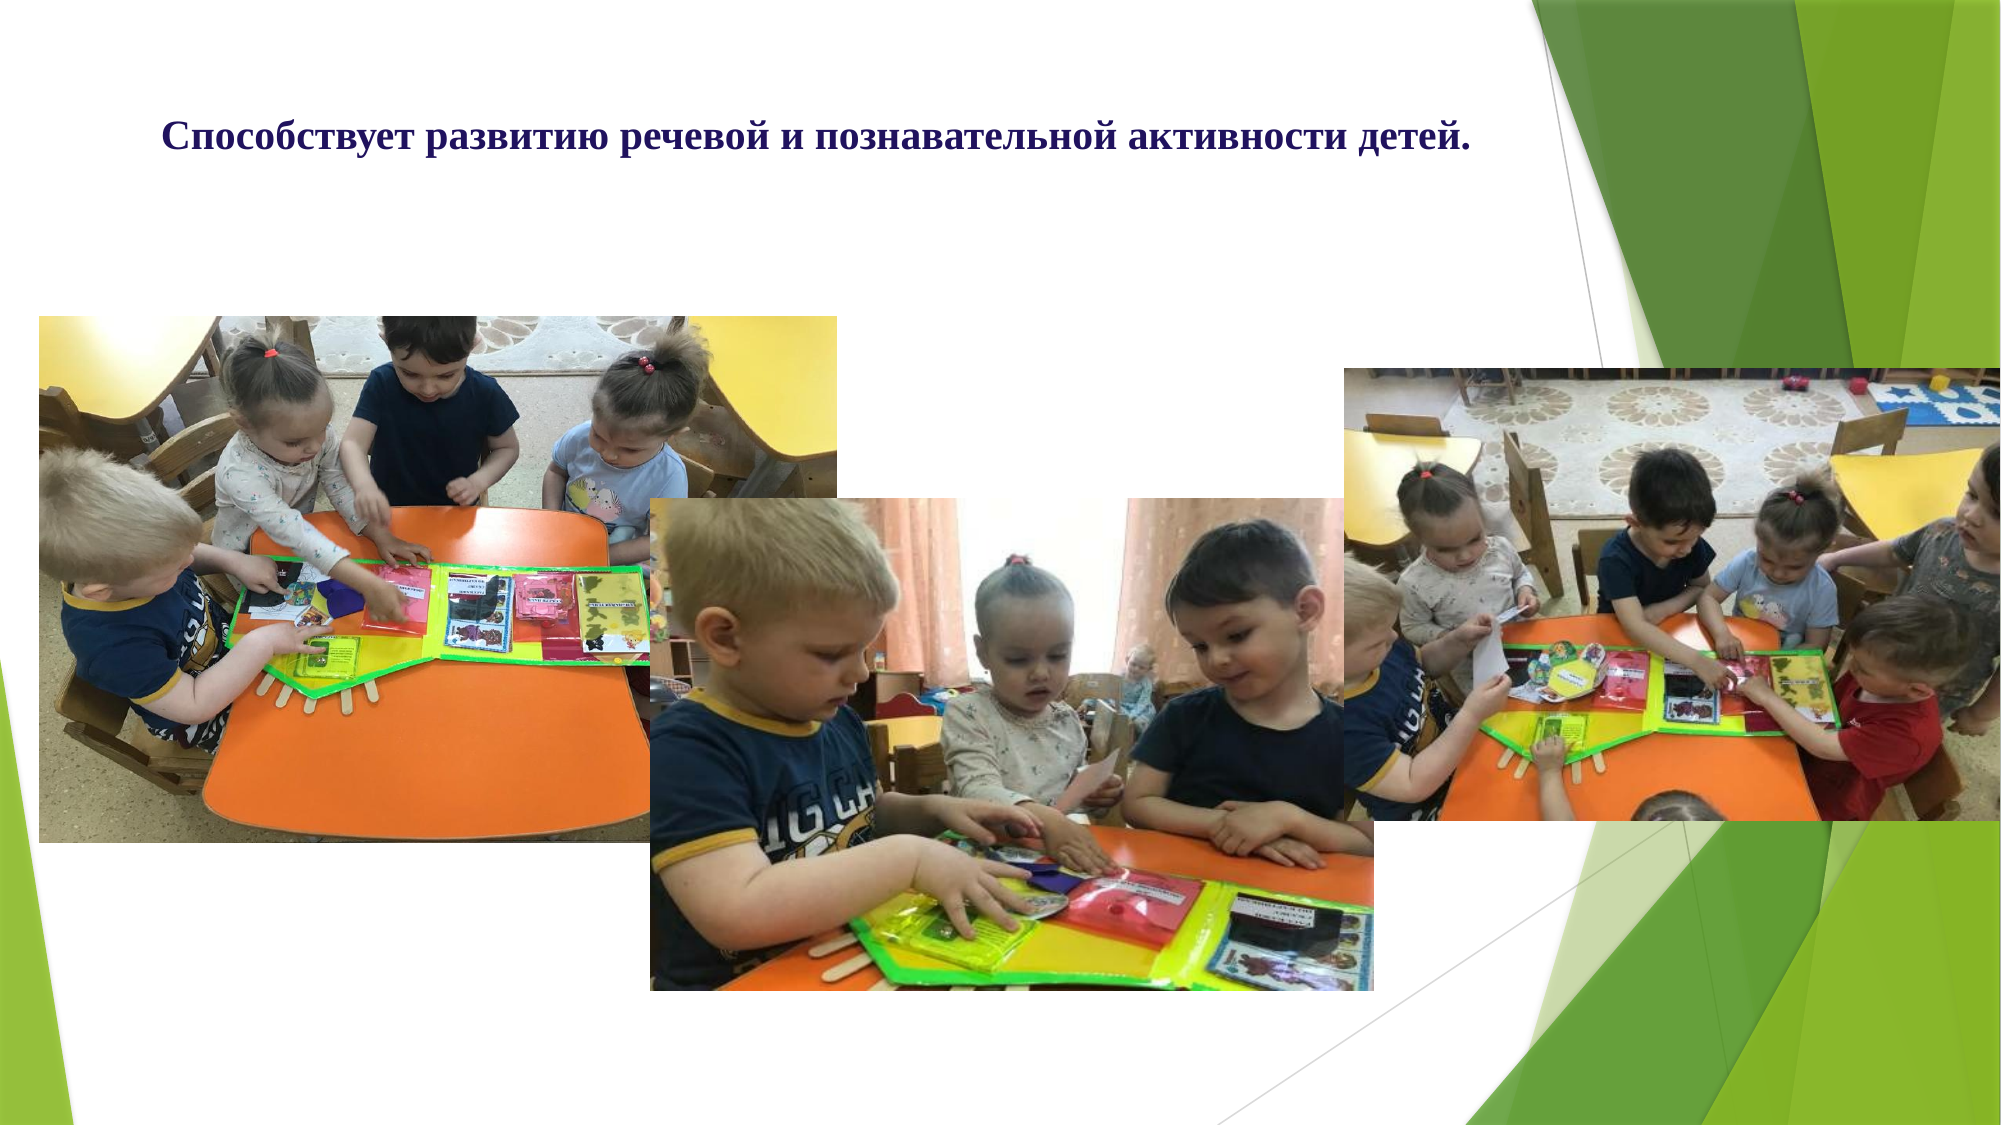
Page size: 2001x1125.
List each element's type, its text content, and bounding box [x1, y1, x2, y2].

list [39, 316, 837, 843]
picture [649, 367, 2000, 991]
title Способствует развитию речевой и познавательной активности детей. [110, 99, 1522, 317]
